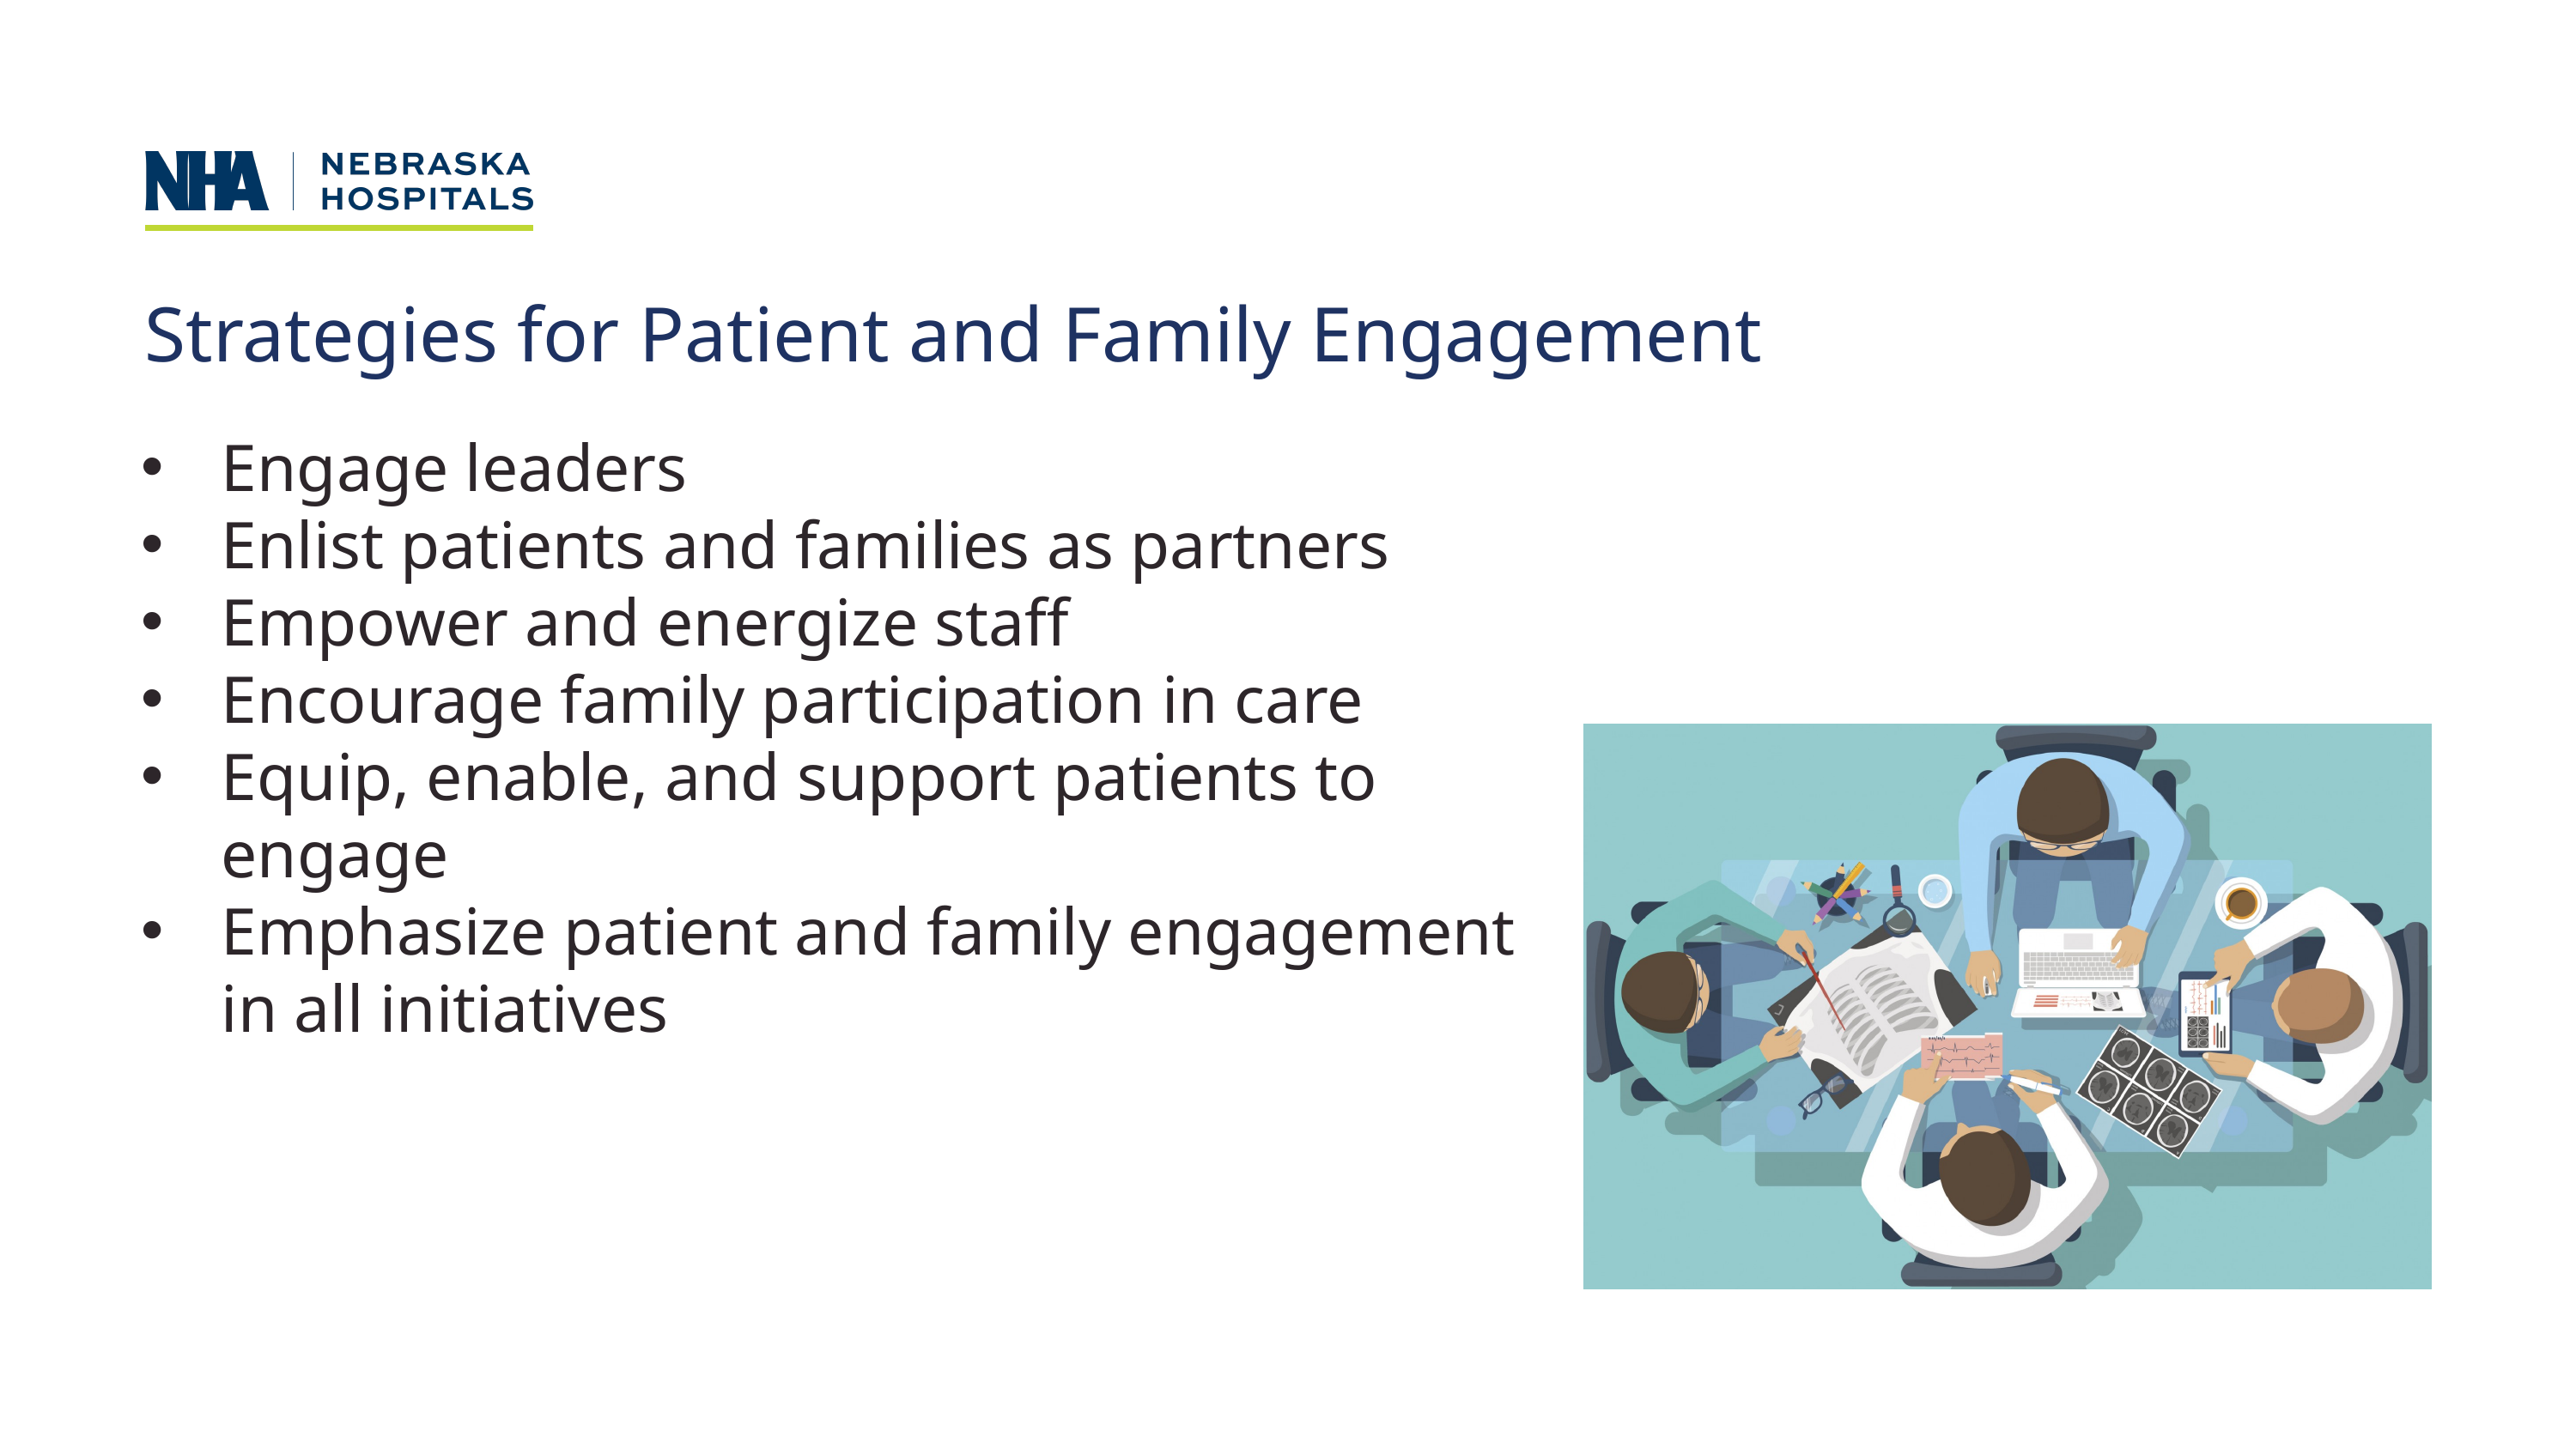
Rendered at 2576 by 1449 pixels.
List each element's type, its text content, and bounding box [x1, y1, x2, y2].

text_box Engage leaders Enlist patients and families as partners Empower and energize staff Encourage family participation in care Equip, enable, and support patients to engage Emphasize patient and family engagement in all initiatives [141, 427, 1533, 1106]
picture [1583, 724, 2432, 1289]
text_box Strategies for Patient and Family Engagement [144, 306, 2432, 377]
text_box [144, 224, 534, 232]
picture [144, 151, 534, 210]
